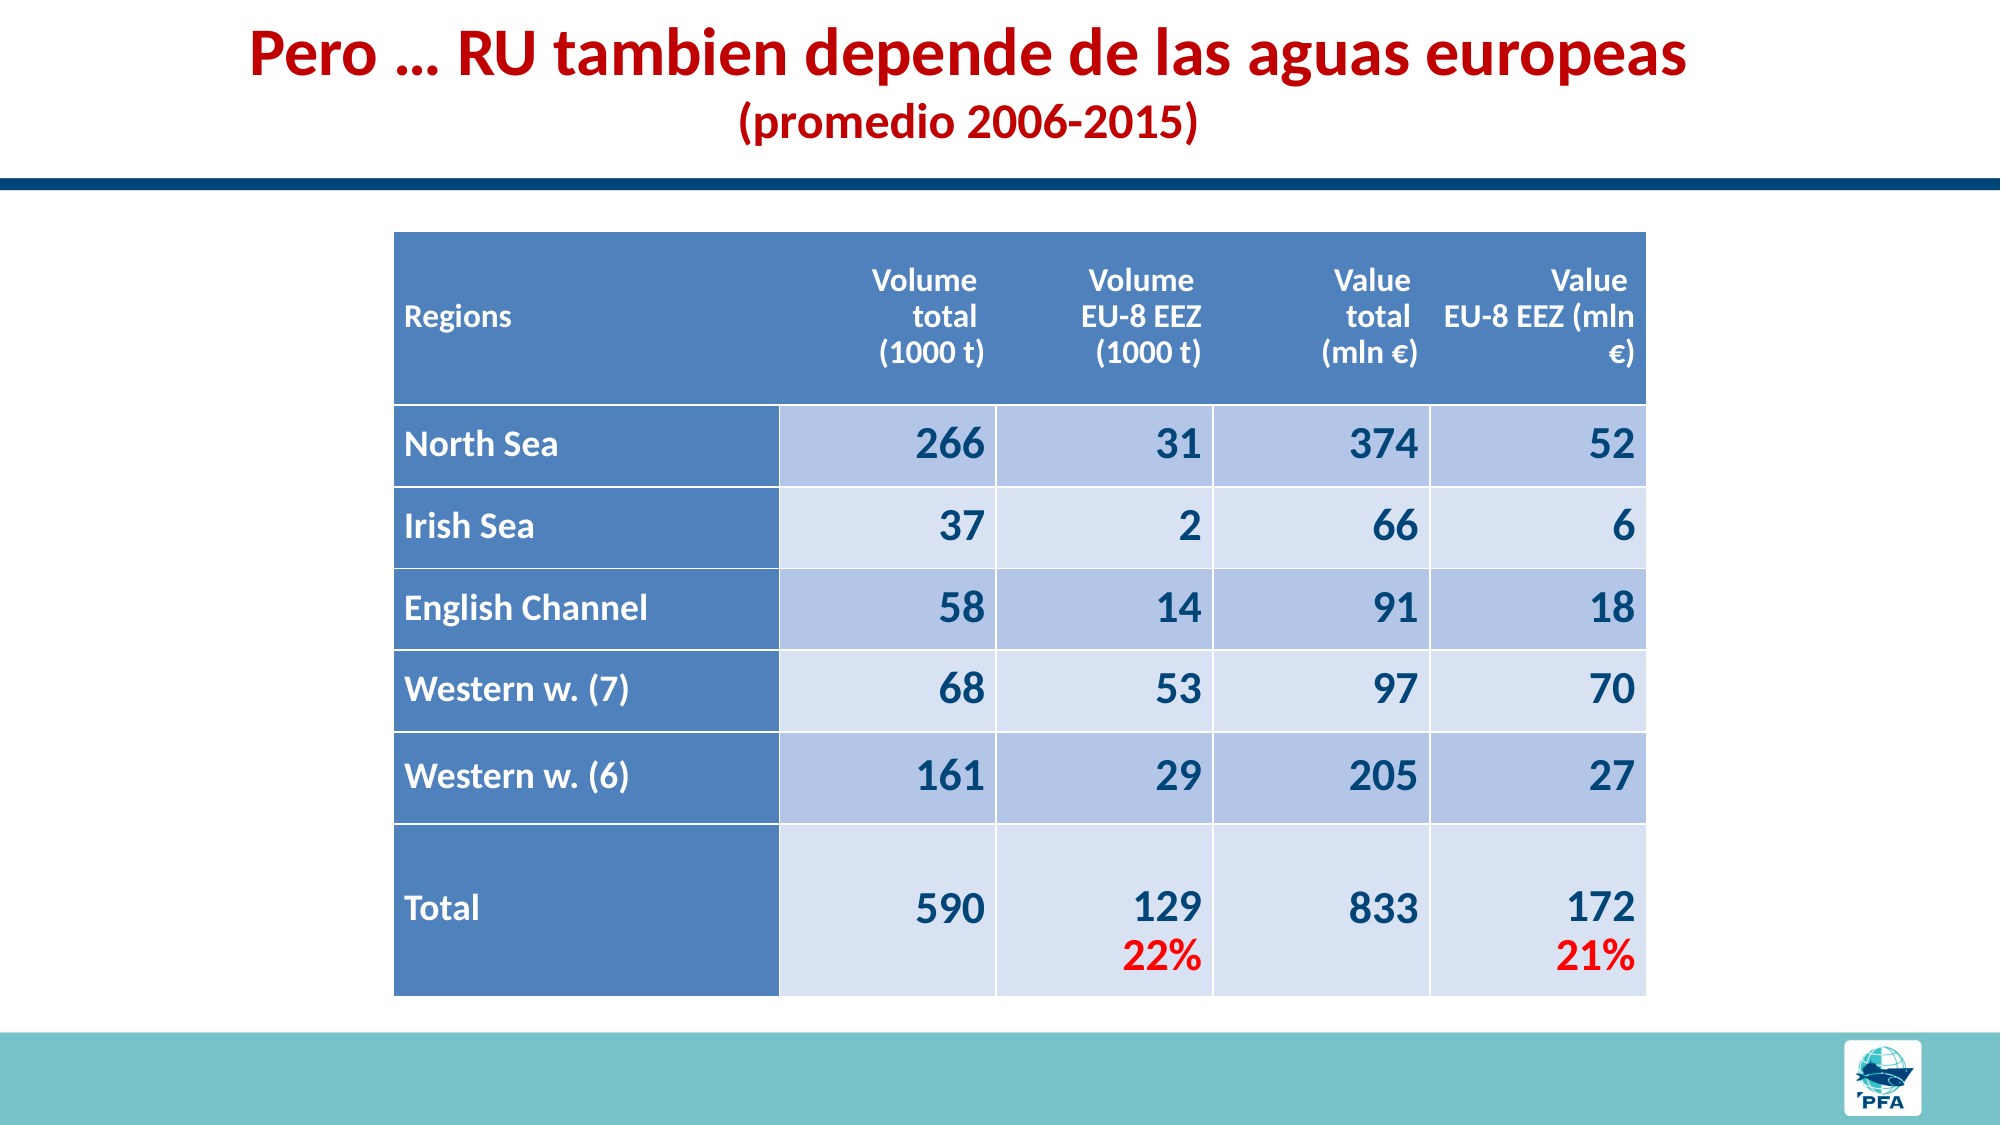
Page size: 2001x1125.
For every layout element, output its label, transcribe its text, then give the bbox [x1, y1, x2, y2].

table_cell 833 [1214, 825, 1429, 996]
table_cell 18 [1431, 569, 1646, 649]
table_cell 37 [780, 488, 995, 568]
table_cell 66 [1214, 488, 1429, 568]
table_cell 161 [780, 733, 995, 823]
table_cell Western w. (6) [394, 733, 779, 823]
table_cell 58 [780, 569, 995, 649]
table_cell 590 [780, 825, 995, 996]
table_cell 266 [780, 406, 995, 486]
table_header Volume total (1000 t) [780, 232, 996, 404]
table_header Volume EU-8 EEZ (1000 t) [996, 232, 1213, 404]
table_cell 374 [1214, 406, 1429, 486]
table_cell 52 [1431, 406, 1646, 486]
table_cell 6 [1431, 488, 1646, 568]
text_box Pero … RU tambien depende de las aguas europeas (promedio 2006-2015) [56, 0, 1881, 157]
table_cell English Channel [394, 569, 779, 649]
table_cell 172 21% [1431, 825, 1646, 996]
table_cell Western w. (7) [394, 651, 779, 731]
table_cell 68 [780, 651, 995, 731]
table_cell 53 [997, 651, 1212, 731]
table_cell Total [394, 825, 779, 996]
table_cell 31 [997, 406, 1212, 486]
picture [0, 1, 2000, 1125]
table_cell 2 [997, 488, 1212, 568]
table_cell North Sea [394, 406, 779, 486]
table_cell 70 [1431, 651, 1646, 731]
table_cell 129 22% [997, 825, 1212, 996]
table_cell 27 [1431, 733, 1646, 823]
table_cell 97 [1214, 651, 1429, 731]
table_cell Irish Sea [394, 488, 779, 568]
table_header Value EU-8 EEZ (mln €) [1430, 232, 1646, 404]
table_cell 205 [1214, 733, 1429, 823]
table_header Value total (mln €) [1213, 232, 1430, 404]
table_cell 29 [997, 733, 1212, 823]
table_cell 91 [1214, 569, 1429, 649]
table_cell 14 [997, 569, 1212, 649]
table_header Regions [394, 232, 780, 404]
